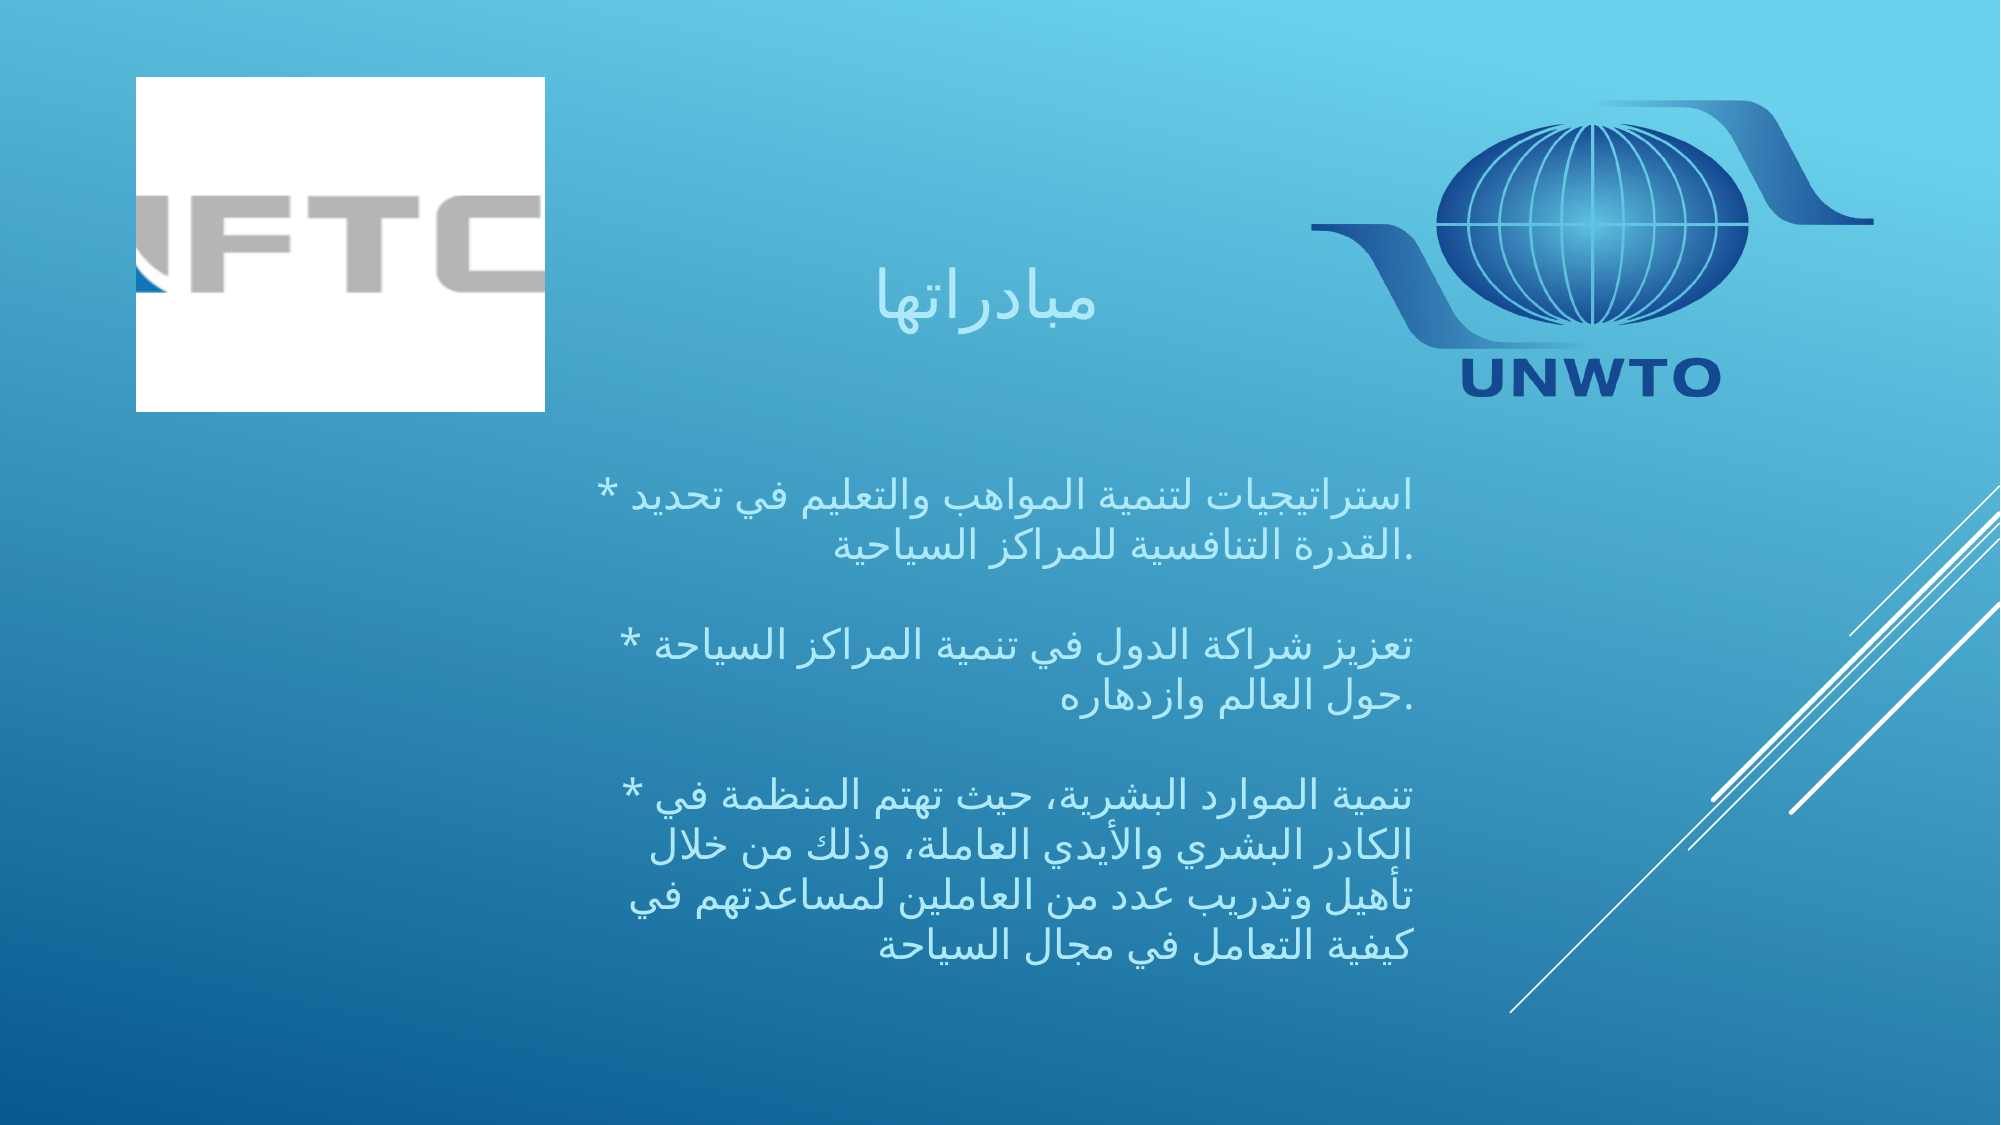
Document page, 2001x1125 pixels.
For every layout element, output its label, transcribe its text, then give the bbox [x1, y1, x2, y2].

picture [135, 77, 545, 412]
picture [1298, 77, 1882, 412]
text_box * استراتيجيات لتنمية المواهب والتعليم في تحديد القدرة التنافسية للمراكز السياحية. * تعزيز شراكة الدول في تنمية المراكز السياحة حول العالم وازدهاره. * تنمية الموارد البشرية، حيث تهتم المنظمة في الكادر البشري والأيدي العاملة، وذلك من خلال تأهيل وتدريب عدد من العاملين لمساعدتهم في كيفية التعامل في مجال السياحة [544, 460, 1430, 976]
text_box مبادراتها [645, 244, 1298, 340]
